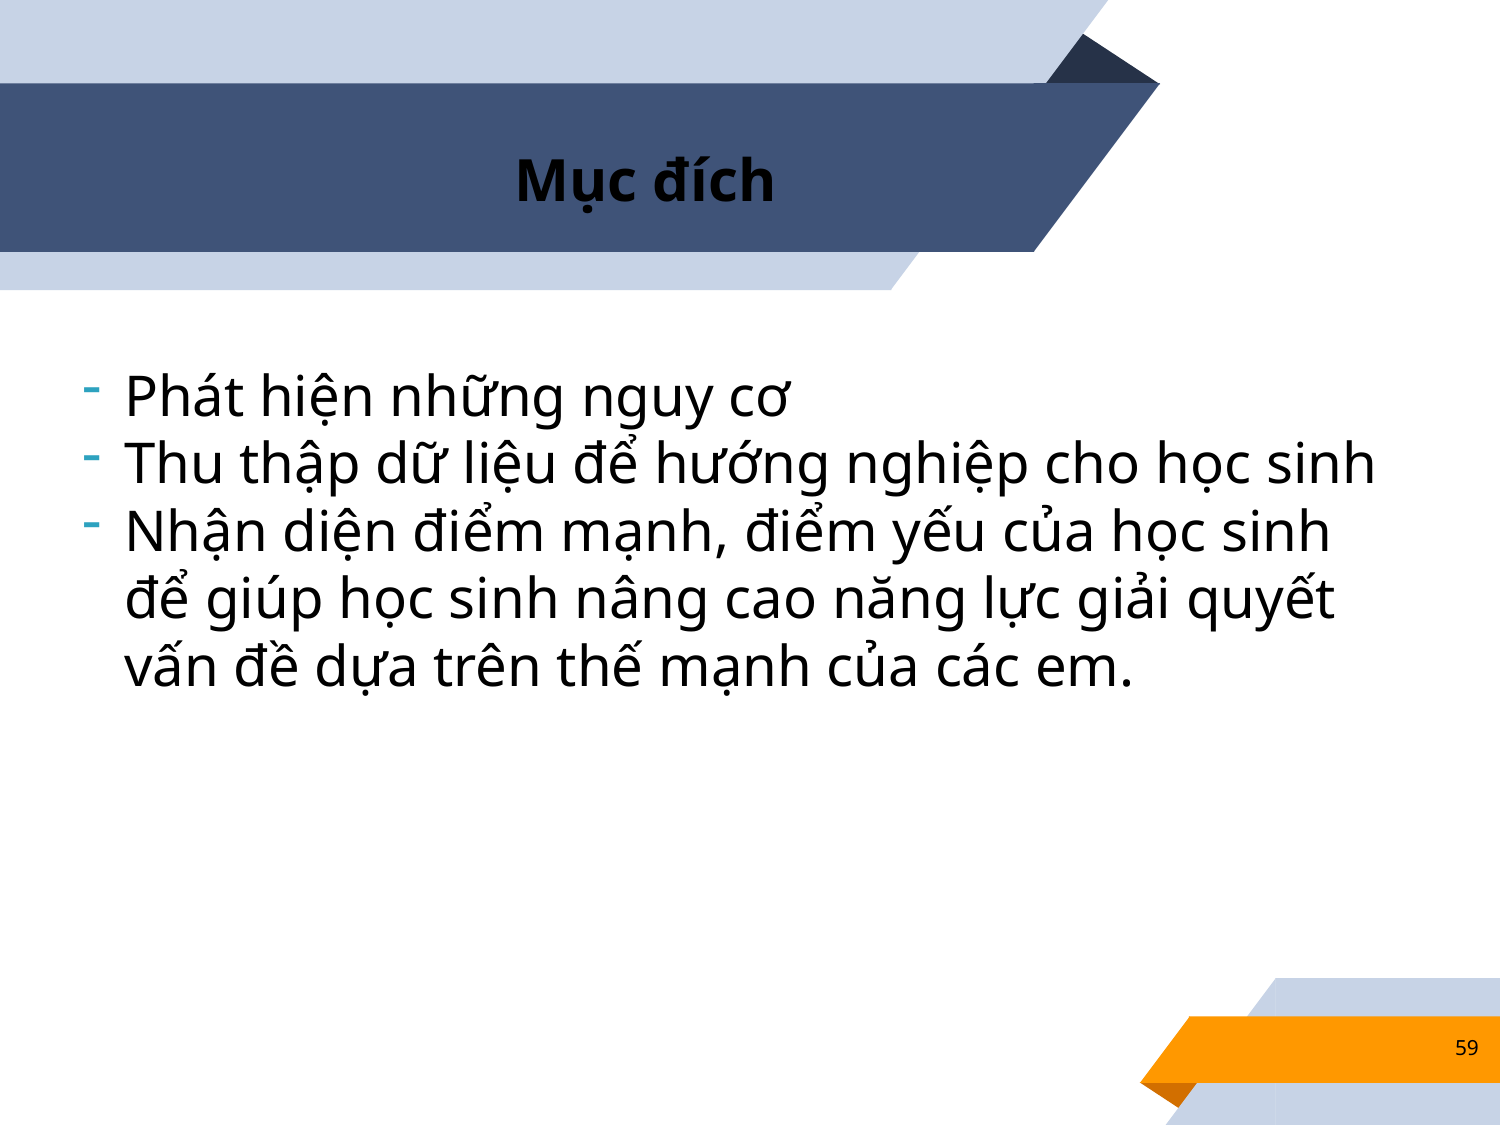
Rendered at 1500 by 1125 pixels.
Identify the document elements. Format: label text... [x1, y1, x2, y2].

slide_number 59 [1249, 1014, 1494, 1084]
title Mục đích [194, 94, 1096, 262]
list Phát hiện những nguy cơ Thu thập dữ liệu để hướng nghiệp cho học sinh Nhận diện điểm mạnh, điểm yếu của học sinh để giúp học sinh nâng cao năng lực giải quyết vấn đề dựa trên thế mạnh của các em. [49, 290, 1412, 835]
